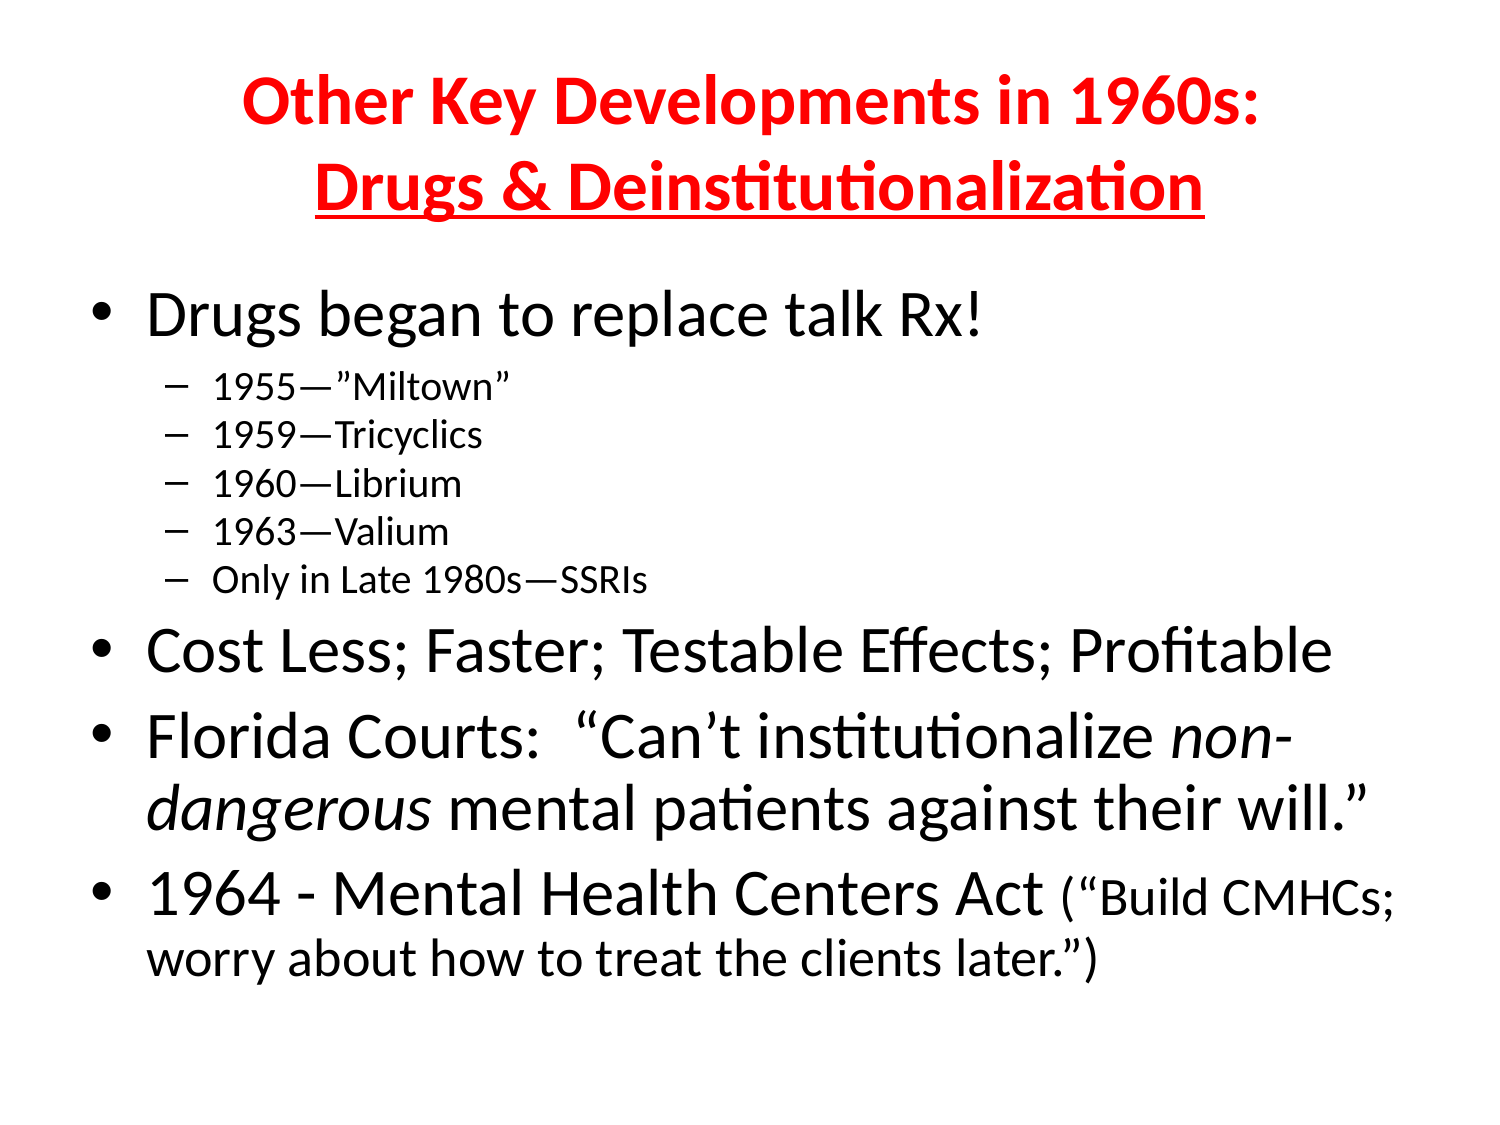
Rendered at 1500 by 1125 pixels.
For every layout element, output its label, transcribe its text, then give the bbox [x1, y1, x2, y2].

title Other Key Developments in 1960s: Drugs & Deinstitutionalization [75, 45, 1445, 233]
list Drugs began to replace talk Rx! 1955—”Miltown” 1959—Tricyclics 1960—Librium 1963—Valium Only in Late 1980s—SSRIs Cost Less; Faster; Testable Effects; Profitable Florida Courts: “Can’t institutionalize non-dangerous mental patients against their will.” 1964 - Mental Health Centers Act (“Build CMHCs; worry about how to treat the clients later.”) [75, 262, 1425, 1005]
